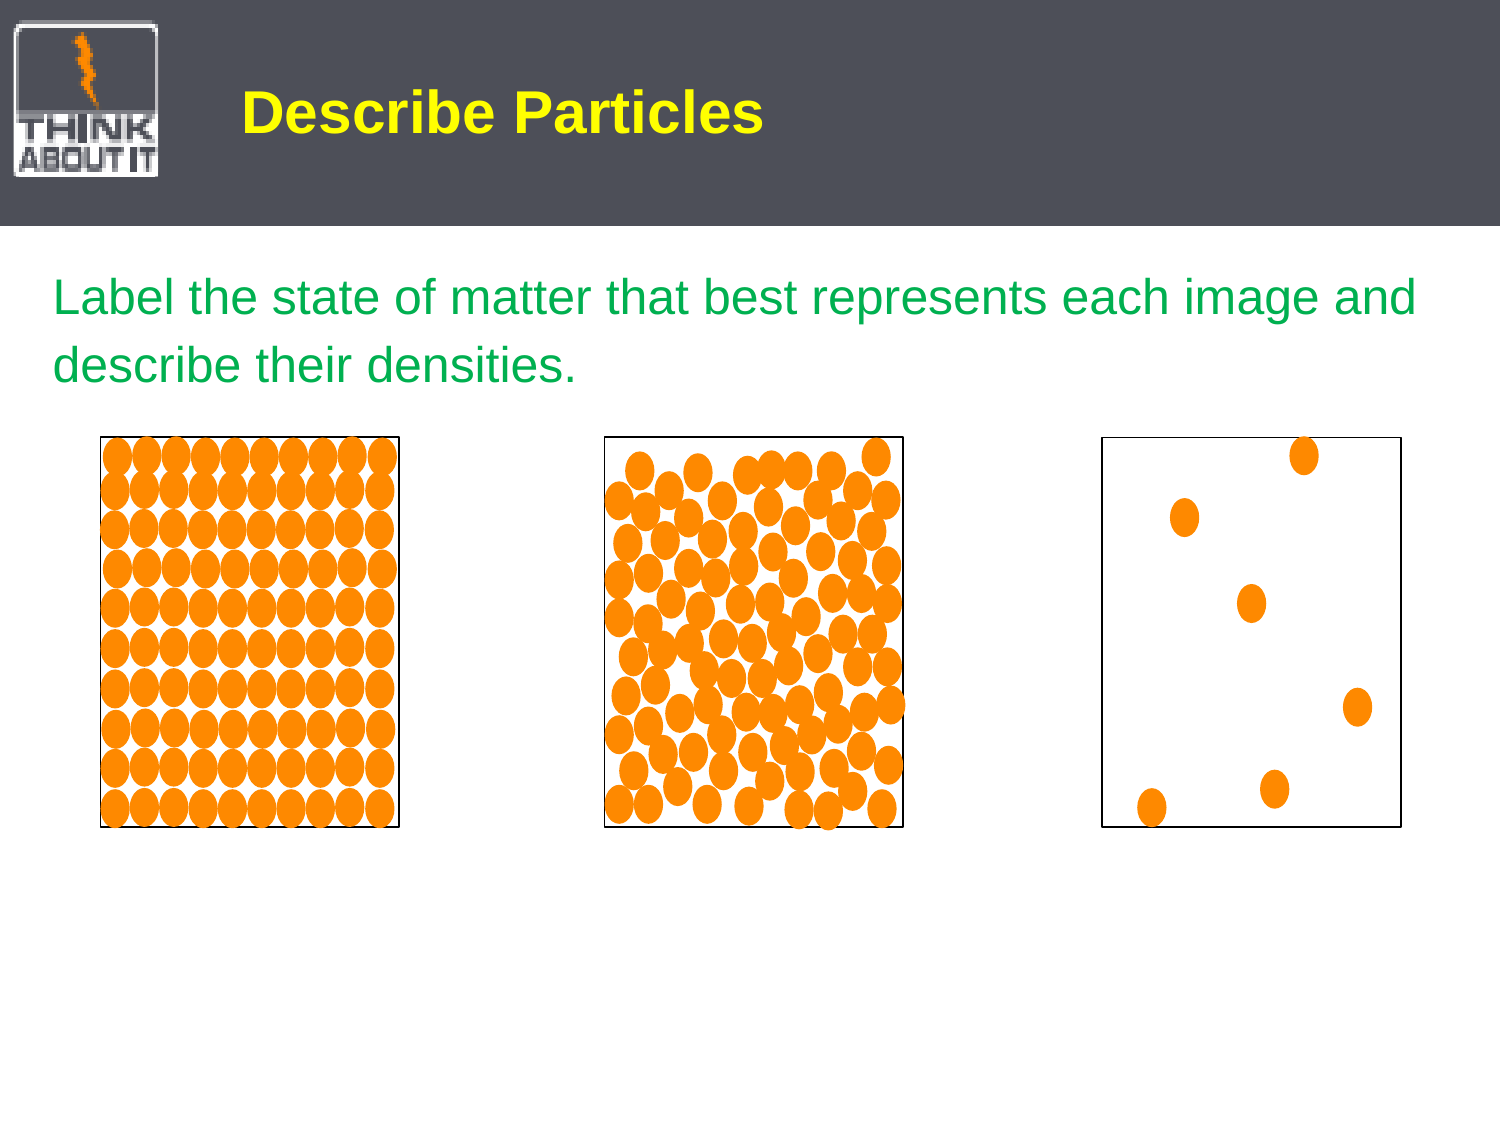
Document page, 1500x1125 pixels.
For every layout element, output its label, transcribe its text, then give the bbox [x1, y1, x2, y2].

text_box [625, 451, 655, 491]
text_box [240, 815, 255, 827]
text_box [276, 473, 306, 511]
text_box [208, 536, 230, 562]
text_box [857, 614, 888, 654]
text_box [189, 709, 219, 749]
text_box [716, 658, 747, 698]
text_box [100, 774, 143, 803]
text_box [116, 654, 202, 683]
text_box [365, 789, 395, 829]
text_box [278, 549, 308, 589]
text_box [100, 614, 143, 643]
text_box [125, 462, 137, 484]
text_box [247, 789, 276, 829]
text_box [604, 481, 634, 521]
text_box [335, 708, 366, 748]
text_box [249, 549, 279, 589]
text_box [784, 791, 814, 830]
text_box [149, 534, 172, 562]
text_box [149, 573, 171, 600]
text_box [335, 668, 365, 708]
text_box [337, 548, 367, 588]
text_box [175, 774, 349, 803]
text_box [857, 511, 887, 551]
text_box [729, 549, 759, 586]
text_box [867, 716, 904, 763]
text_box [674, 623, 704, 663]
text_box [327, 814, 345, 827]
text_box [132, 436, 161, 476]
text_box [121, 574, 142, 602]
text_box [766, 613, 797, 653]
text_box [758, 532, 788, 572]
text_box [685, 591, 716, 631]
text_box [122, 815, 140, 827]
text_box [272, 464, 284, 485]
text_box [120, 535, 142, 561]
text_box [604, 560, 634, 600]
text_box [100, 669, 130, 709]
text_box [153, 437, 170, 450]
text_box [277, 709, 307, 749]
text_box [100, 588, 130, 628]
text_box [305, 588, 335, 628]
text_box [806, 532, 836, 572]
text_box [175, 614, 348, 643]
text_box [773, 647, 804, 686]
text_box [296, 735, 317, 762]
text_box [769, 726, 799, 766]
text_box [159, 472, 188, 509]
text_box [322, 652, 379, 683]
text_box [158, 509, 188, 548]
text_box [159, 587, 189, 627]
text_box [871, 546, 902, 586]
text_box [238, 437, 261, 451]
text_box [334, 509, 364, 548]
text_box [323, 695, 348, 723]
text_box [843, 647, 873, 687]
text_box [725, 585, 755, 624]
text_box [102, 549, 132, 589]
text_box [297, 576, 318, 602]
text_box [656, 579, 686, 619]
text_box [367, 549, 397, 589]
text_box [758, 693, 788, 733]
text_box [871, 480, 901, 520]
text_box [843, 471, 873, 511]
text_box [217, 588, 247, 628]
text_box [876, 685, 906, 725]
text_box [805, 726, 859, 803]
text_box [269, 814, 284, 827]
text_box [305, 629, 335, 669]
text_box [701, 558, 731, 598]
text_box [101, 709, 131, 749]
text_box [753, 488, 784, 527]
text_box [689, 651, 719, 691]
text_box [99, 510, 129, 550]
text_box [693, 687, 723, 725]
text_box [707, 715, 737, 755]
text_box [132, 548, 161, 588]
text_box [783, 451, 813, 491]
text_box [708, 752, 739, 791]
text_box [146, 614, 172, 640]
text_box [100, 789, 130, 829]
text_box [335, 472, 365, 509]
text_box [218, 709, 248, 749]
text_box [100, 749, 130, 788]
text_box [604, 437, 904, 694]
text_box [1102, 437, 1401, 828]
text_box [178, 574, 201, 602]
text_box [785, 718, 798, 733]
text_box [159, 668, 188, 708]
text_box [838, 771, 868, 811]
title Describe Particles [0, 0, 1500, 226]
text_box [247, 669, 276, 709]
text_box [178, 496, 198, 522]
text_box [267, 736, 287, 763]
text_box [183, 462, 196, 485]
text_box [738, 732, 768, 772]
text_box [188, 473, 218, 511]
text_box [335, 627, 365, 667]
text_box [263, 654, 290, 683]
text_box [813, 673, 844, 713]
text_box [121, 437, 141, 449]
text_box [306, 709, 336, 749]
text_box [367, 437, 397, 477]
text_box [267, 576, 289, 602]
text_box [238, 575, 260, 601]
text_box [159, 787, 188, 827]
text_box [846, 574, 877, 614]
text_box [335, 748, 365, 787]
text_box [837, 540, 868, 580]
text_box [873, 745, 904, 785]
text_box [190, 549, 220, 589]
text_box [337, 436, 367, 476]
text_box [873, 585, 903, 624]
text_box [803, 480, 833, 520]
text_box [648, 734, 678, 774]
text_box [247, 588, 276, 628]
text_box [247, 709, 277, 749]
text_box [633, 784, 664, 824]
text_box [264, 695, 290, 723]
text_box [780, 506, 811, 546]
text_box [301, 464, 313, 484]
text_box [819, 748, 849, 788]
text_box [803, 634, 833, 674]
text_box [159, 748, 188, 787]
text_box [618, 637, 649, 677]
text_box [1169, 498, 1200, 538]
text_box [797, 715, 827, 755]
text_box [813, 703, 826, 720]
text_box [813, 791, 844, 831]
text_box [298, 815, 313, 827]
text_box [220, 437, 249, 477]
text_box [305, 473, 335, 511]
text_box [159, 708, 189, 748]
text_box [182, 437, 202, 449]
text_box [366, 709, 396, 749]
text_box [247, 749, 276, 788]
text_box [207, 497, 227, 523]
text_box [149, 496, 169, 523]
text_box [791, 597, 821, 637]
text_box [778, 558, 808, 598]
text_box [120, 735, 141, 762]
text_box [1137, 788, 1167, 828]
text_box [119, 497, 140, 522]
text_box [335, 587, 365, 627]
text_box [663, 767, 693, 807]
text_box [828, 614, 858, 654]
text_box [305, 510, 335, 550]
text_box [785, 685, 815, 725]
text_box [266, 496, 286, 523]
text_box [364, 510, 394, 550]
text_box [755, 761, 785, 801]
text_box [129, 747, 159, 787]
text_box [100, 814, 108, 827]
text_box [325, 535, 348, 562]
text_box [102, 437, 132, 477]
picture [13, 20, 159, 178]
text_box [365, 749, 395, 788]
text_box [308, 437, 337, 477]
text_box [129, 472, 159, 509]
text_box [217, 629, 247, 669]
text_box [826, 501, 856, 541]
text_box [161, 436, 191, 476]
text_box [100, 496, 110, 522]
text_box [217, 473, 247, 511]
text_box [611, 676, 641, 716]
text_box [210, 815, 225, 827]
text_box [351, 437, 400, 827]
text_box [278, 437, 308, 477]
text_box [650, 520, 680, 561]
text_box [129, 627, 159, 667]
text_box [204, 655, 231, 682]
text_box [100, 695, 114, 763]
text_box [149, 735, 171, 760]
text_box [267, 536, 289, 562]
text_box [213, 463, 225, 484]
text_box [220, 549, 249, 589]
text_box [292, 655, 319, 683]
text_box [613, 523, 643, 563]
text_box [816, 451, 847, 491]
text_box [217, 669, 247, 709]
text_box [335, 787, 365, 827]
text_box [190, 437, 220, 477]
text_box [365, 473, 395, 511]
text_box [604, 784, 634, 824]
text_box [785, 752, 815, 792]
text_box [633, 706, 664, 746]
text_box [640, 666, 671, 705]
text_box [365, 669, 395, 709]
text_box [236, 497, 257, 524]
text_box [665, 693, 695, 733]
text_box [861, 437, 891, 477]
text_box [208, 735, 229, 762]
text_box [129, 509, 158, 548]
text_box [708, 619, 738, 659]
text_box [247, 473, 276, 511]
text_box [846, 731, 877, 771]
text_box [633, 553, 664, 593]
text_box [154, 461, 167, 482]
text_box [188, 749, 218, 788]
text_box [755, 582, 785, 622]
text_box [100, 473, 130, 511]
text_box [100, 629, 130, 669]
text_box [365, 629, 395, 669]
text_box [1236, 583, 1267, 624]
text_box [145, 774, 173, 801]
text_box [217, 510, 247, 550]
text_box [873, 647, 903, 687]
text_box [249, 437, 279, 477]
text_box [697, 519, 728, 559]
text_box [100, 437, 114, 485]
text_box [604, 599, 634, 638]
text_box [305, 789, 335, 829]
text_box [100, 537, 113, 602]
text_box [129, 787, 159, 827]
list Label the state of matter that best represents each image and describe their densities. [52, 224, 1450, 400]
text_box [161, 548, 191, 588]
text_box [756, 450, 785, 490]
text_box [838, 764, 904, 827]
text_box [823, 705, 853, 744]
text_box [188, 789, 218, 829]
text_box [808, 816, 819, 827]
text_box [297, 437, 319, 450]
text_box [324, 496, 345, 523]
text_box [330, 462, 343, 483]
text_box [242, 463, 255, 484]
text_box [728, 511, 758, 551]
text_box [247, 629, 276, 669]
text_box [275, 510, 305, 550]
text_box [246, 510, 276, 550]
text_box [178, 535, 201, 561]
text_box [209, 575, 230, 602]
text_box [707, 481, 738, 521]
text_box [1289, 436, 1319, 476]
text_box [238, 736, 258, 762]
text_box [188, 629, 218, 669]
text_box [237, 535, 259, 563]
text_box [773, 650, 885, 710]
text_box [678, 732, 709, 772]
text_box [129, 668, 159, 708]
text_box [326, 574, 347, 601]
text_box [631, 492, 661, 532]
text_box [1260, 769, 1290, 809]
text_box [130, 708, 160, 748]
text_box [692, 784, 722, 824]
text_box [188, 588, 218, 628]
text_box [276, 588, 306, 628]
text_box [732, 455, 761, 495]
text_box [276, 789, 306, 829]
text_box [268, 437, 290, 450]
text_box [305, 749, 335, 788]
text_box [217, 749, 247, 788]
text_box [1342, 687, 1373, 727]
text_box [118, 695, 143, 723]
text_box [604, 623, 636, 730]
text_box [295, 497, 315, 523]
text_box [817, 573, 847, 613]
text_box [159, 627, 188, 667]
text_box [683, 453, 713, 493]
text_box [235, 696, 261, 722]
text_box [747, 658, 777, 698]
text_box [217, 789, 247, 829]
text_box [731, 692, 760, 732]
text_box [175, 695, 202, 723]
text_box [188, 669, 218, 709]
text_box [674, 498, 704, 538]
text_box [849, 692, 880, 732]
text_box [100, 654, 114, 683]
text_box [294, 695, 319, 724]
text_box [179, 814, 196, 827]
text_box [276, 669, 306, 709]
text_box [149, 814, 169, 827]
text_box [326, 735, 347, 761]
text_box [276, 629, 306, 669]
text_box [129, 587, 159, 627]
text_box [619, 751, 649, 791]
text_box [326, 437, 346, 450]
text_box [209, 437, 231, 450]
text_box [276, 749, 306, 788]
text_box [146, 695, 172, 721]
text_box [654, 471, 684, 511]
text_box [206, 695, 232, 723]
text_box [365, 588, 395, 628]
text_box [633, 604, 663, 644]
text_box [867, 789, 897, 829]
text_box [674, 548, 704, 588]
text_box [296, 536, 318, 562]
text_box [604, 656, 795, 827]
text_box [234, 655, 260, 682]
text_box [734, 786, 764, 826]
text_box [648, 630, 677, 670]
text_box [737, 623, 767, 663]
text_box [178, 735, 199, 763]
text_box [308, 549, 338, 589]
text_box [305, 669, 335, 709]
text_box [604, 715, 634, 755]
text_box [187, 510, 217, 550]
